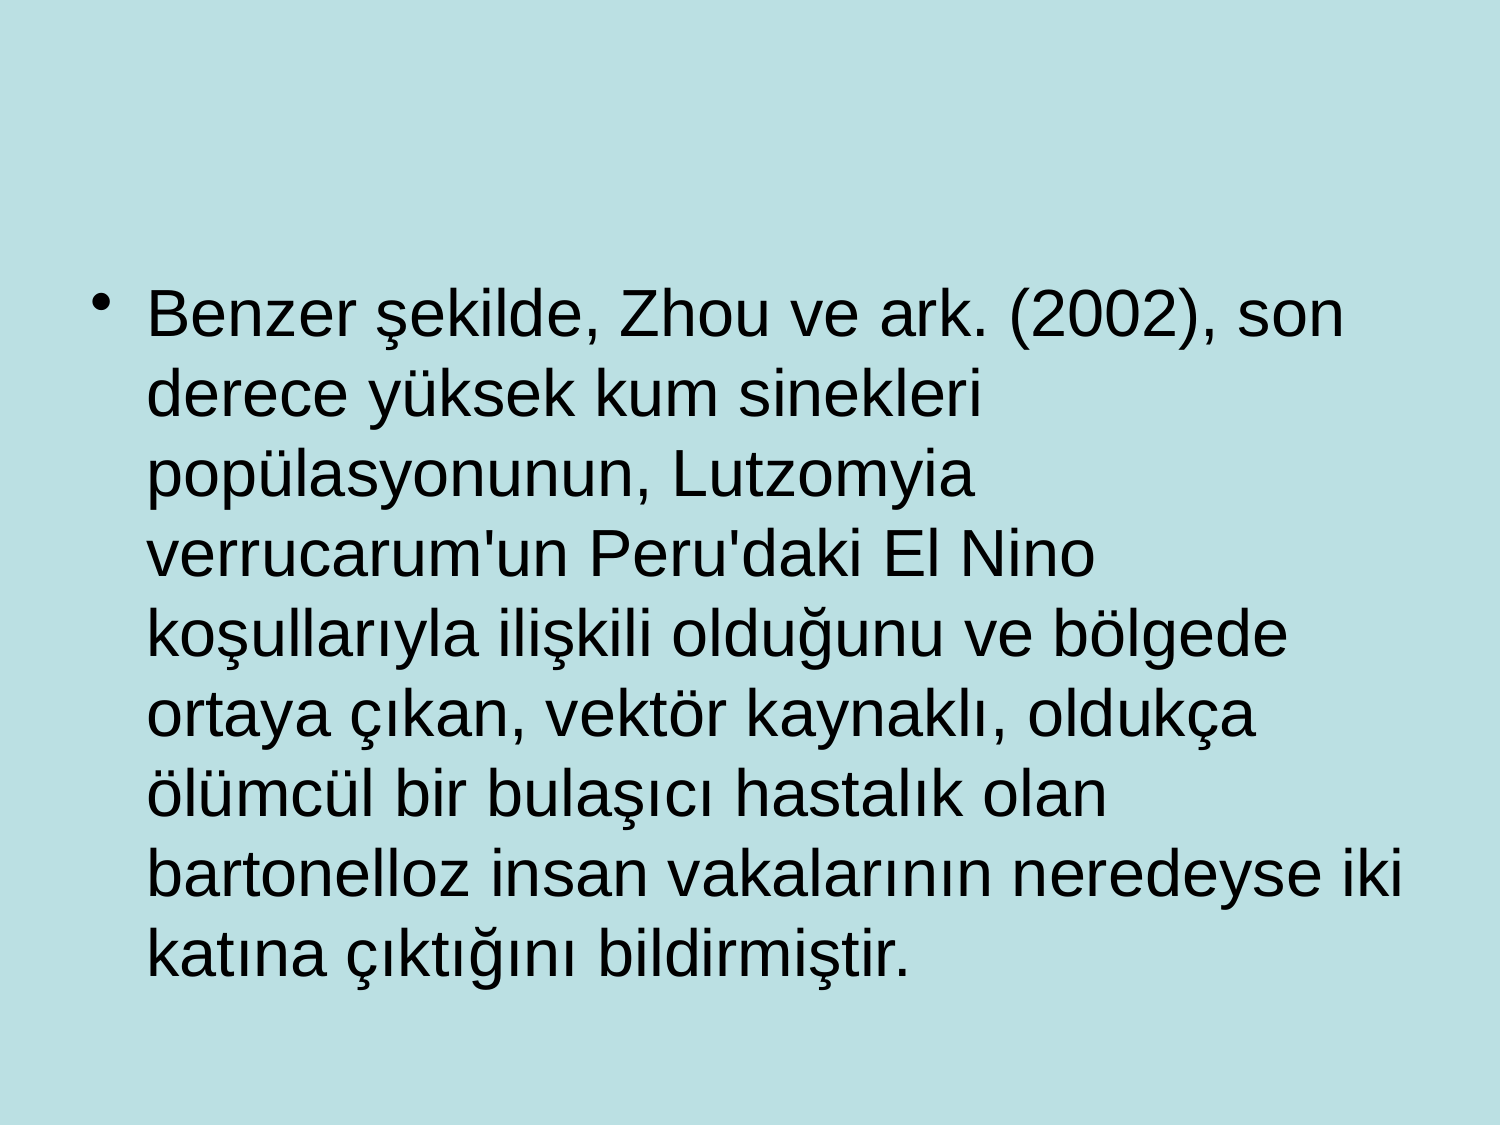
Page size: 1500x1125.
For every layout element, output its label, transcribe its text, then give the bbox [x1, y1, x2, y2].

list Benzer şekilde, Zhou ve ark. (2002), son derece yüksek kum sinekleri popülasyonunun, Lutzomyia verrucarum'un Peru'daki El Nino koşullarıyla ilişkili olduğunu ve bölgede ortaya çıkan, vektör kaynaklı, oldukça ölümcül bir bulaşıcı hastalık olan bartonelloz insan vakalarının neredeyse iki katına çıktığını bildirmiştir. [75, 262, 1425, 1005]
